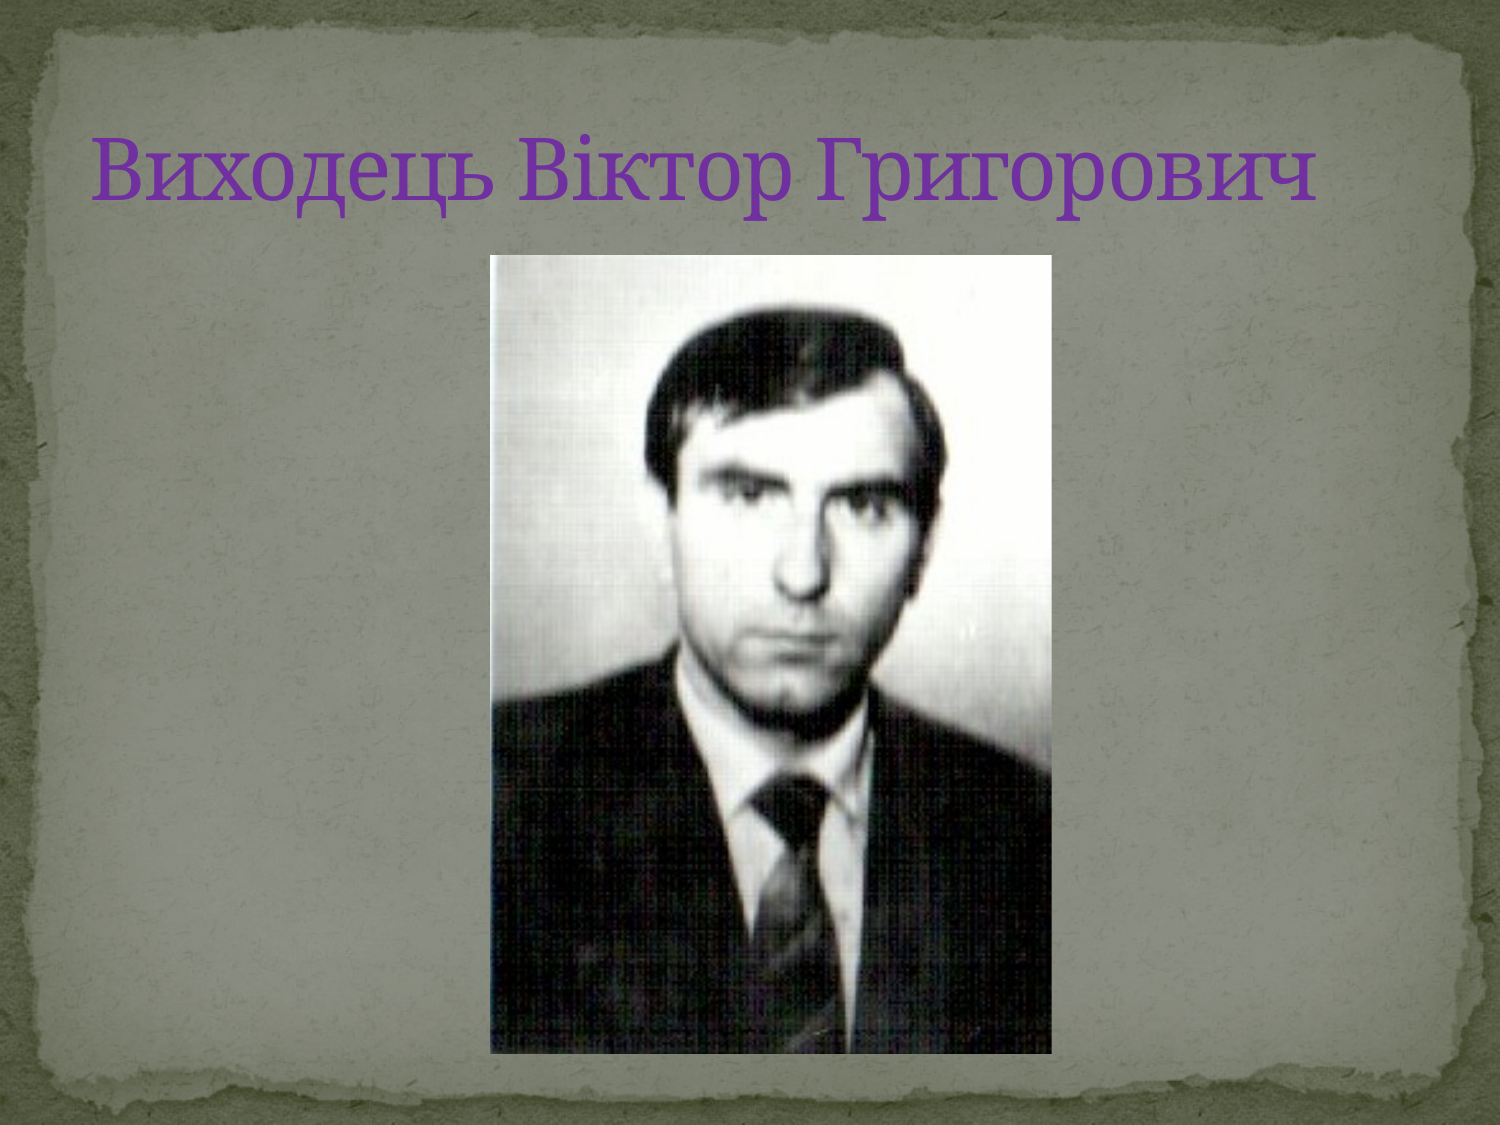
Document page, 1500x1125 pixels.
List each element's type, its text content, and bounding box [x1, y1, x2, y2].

picture [490, 255, 1052, 1054]
title Виходець Віктор Григорович [74, 24, 1425, 225]
